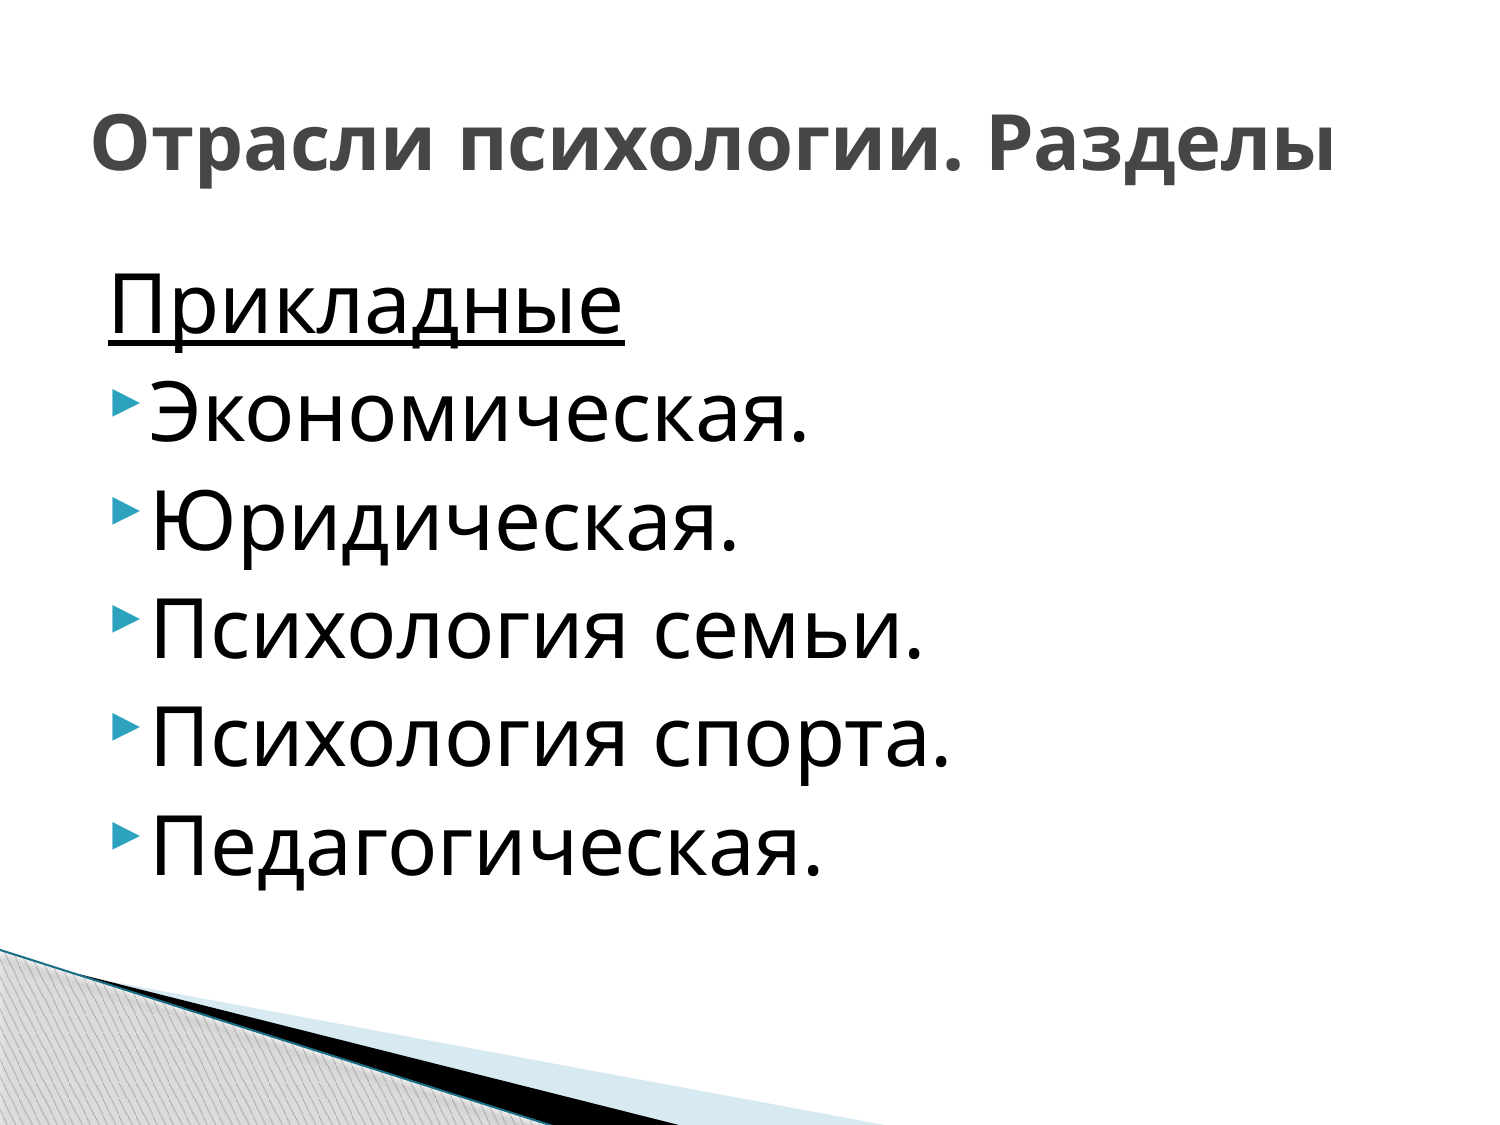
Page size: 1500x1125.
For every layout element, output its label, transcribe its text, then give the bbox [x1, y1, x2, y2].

list Прикладные Экономическая. Юридическая. Психология семьи. Психология спорта. Педагогическая. [75, 243, 1425, 986]
title Отрасли психологии. Разделы [75, 45, 1425, 233]
